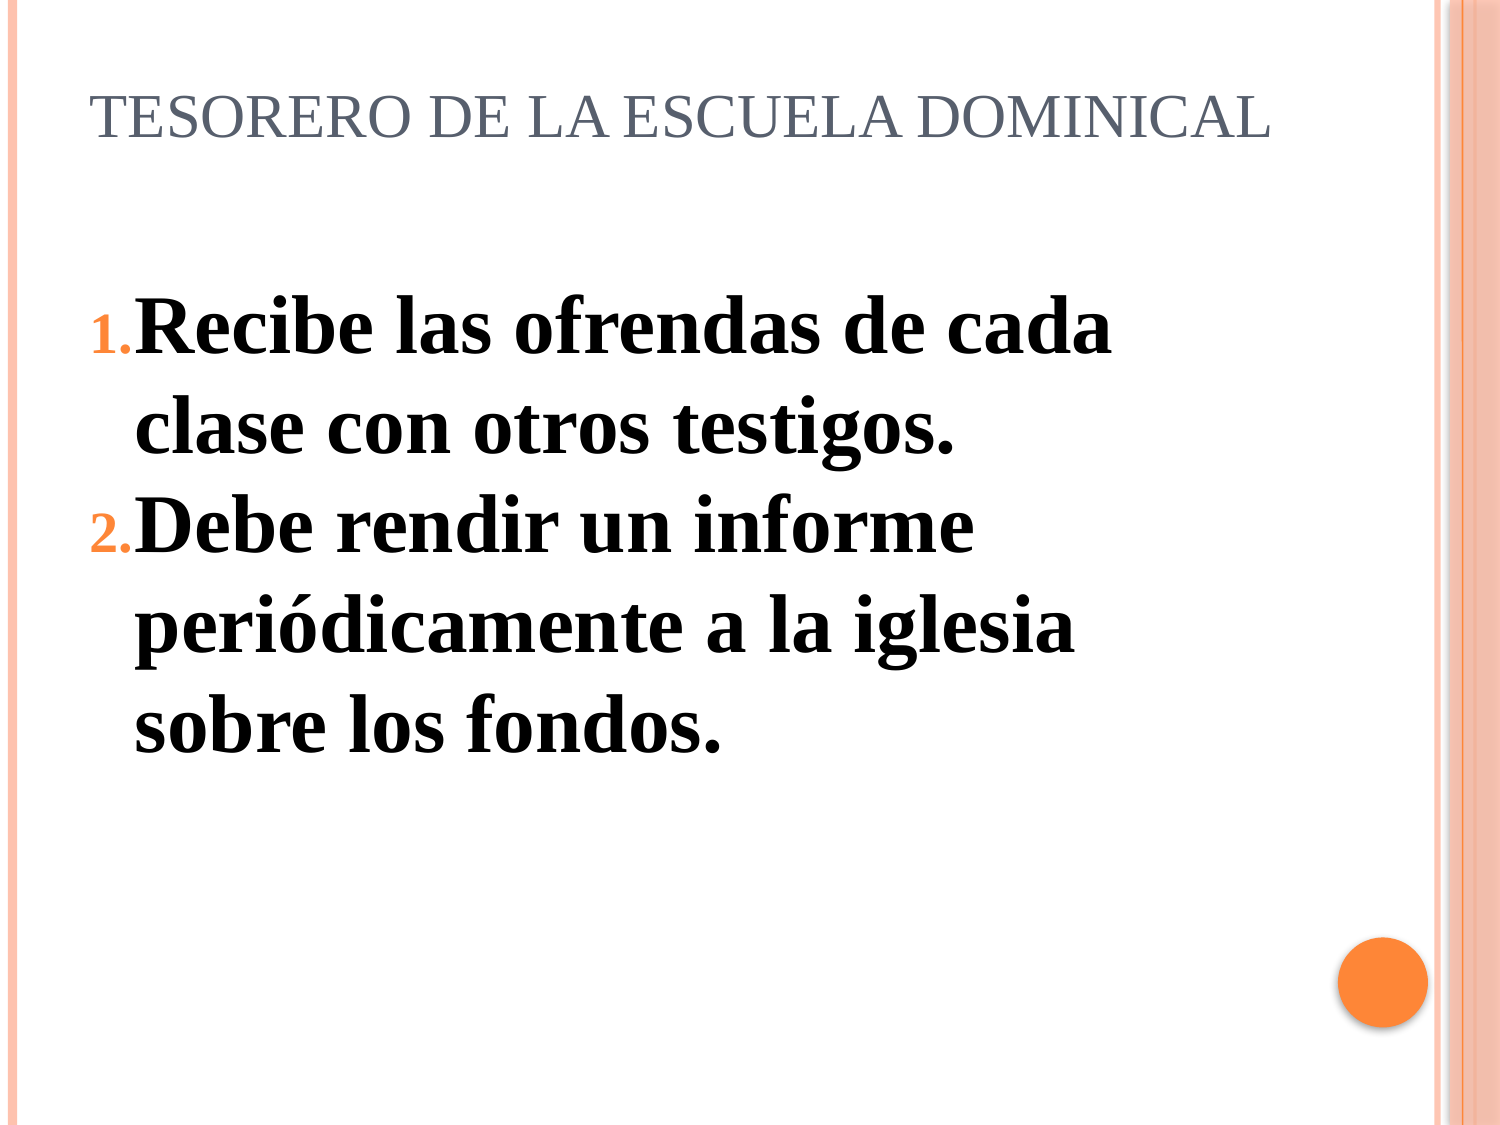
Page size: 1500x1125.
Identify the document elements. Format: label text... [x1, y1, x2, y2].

title Tesorero de la Escuela Dominical [75, 45, 1300, 233]
list Recibe las ofrendas de cada clase con otros testigos. Debe rendir un informe periódicamente a la iglesia sobre los fondos. [75, 262, 1300, 1062]
